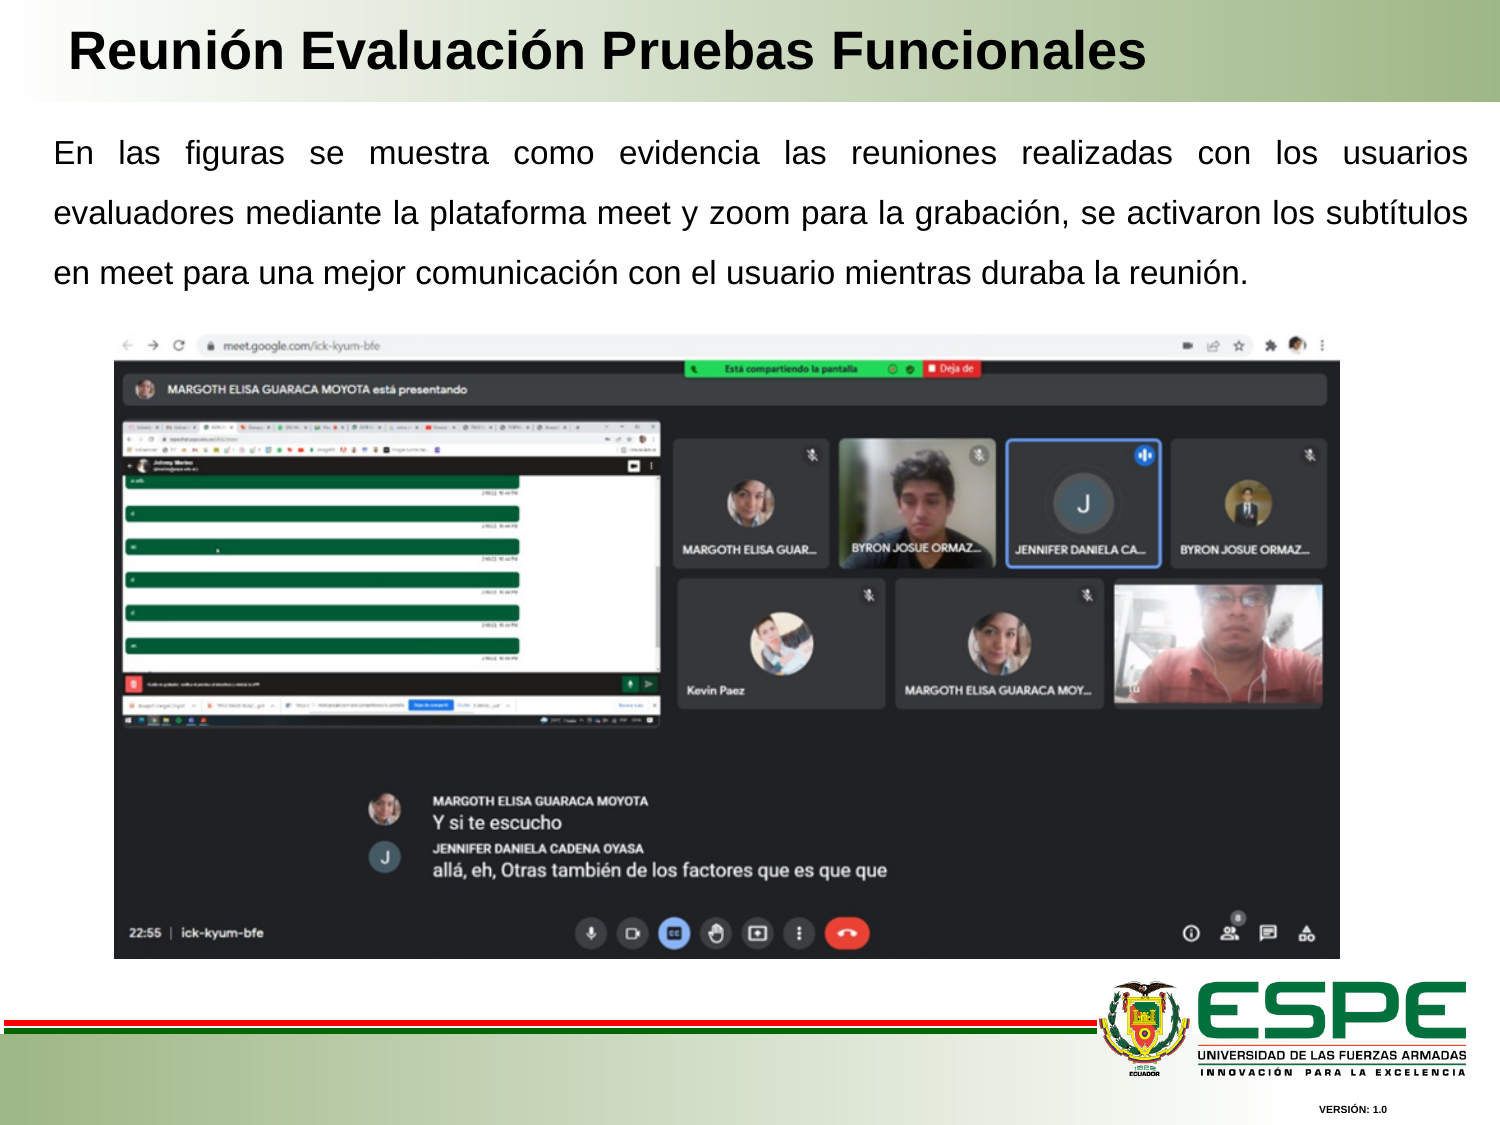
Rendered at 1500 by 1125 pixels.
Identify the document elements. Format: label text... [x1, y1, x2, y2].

picture [1099, 981, 1466, 1076]
picture [114, 332, 1340, 959]
text_box En las figuras se muestra como evidencia las reuniones realizadas con los usuarios evaluadores mediante la plataforma meet y zoom para la grabación, se activaron los subtítulos en meet para una mejor comunicación con el usuario mientras duraba la reunión. [38, 96, 1486, 296]
text_box Reunión Evaluación Pruebas Funcionales [53, 0, 1303, 96]
slide_number VERSIÓN: 1.0 [1281, 1092, 1425, 1125]
